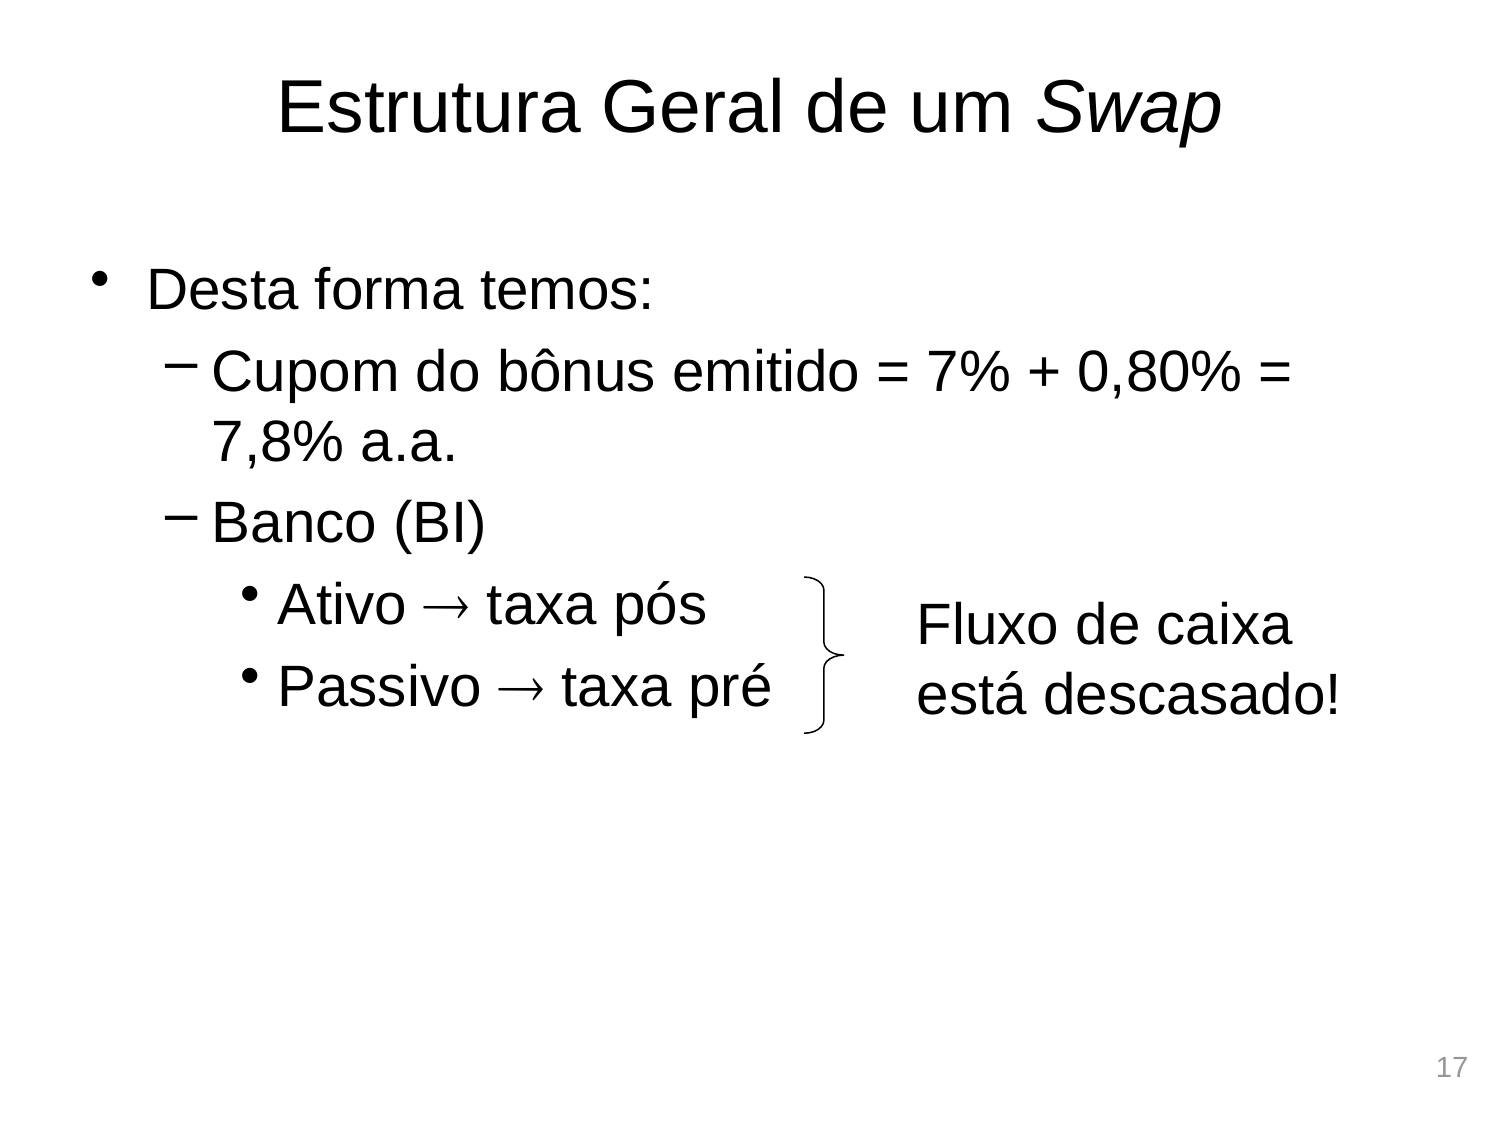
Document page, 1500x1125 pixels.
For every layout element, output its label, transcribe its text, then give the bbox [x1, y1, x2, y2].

text_box Fluxo de caixa está descasado! [902, 579, 1407, 734]
title Estrutura Geral de um Swap [75, 45, 1425, 161]
slide_number 17 [1133, 1041, 1484, 1120]
list Desta forma temos: Cupom do bônus emitido = 7% + 0,80% = 7,8% a.a. Banco (BI) Ativo  taxa pós Passivo  taxa pré [75, 243, 1425, 1005]
text_box [804, 577, 844, 734]
